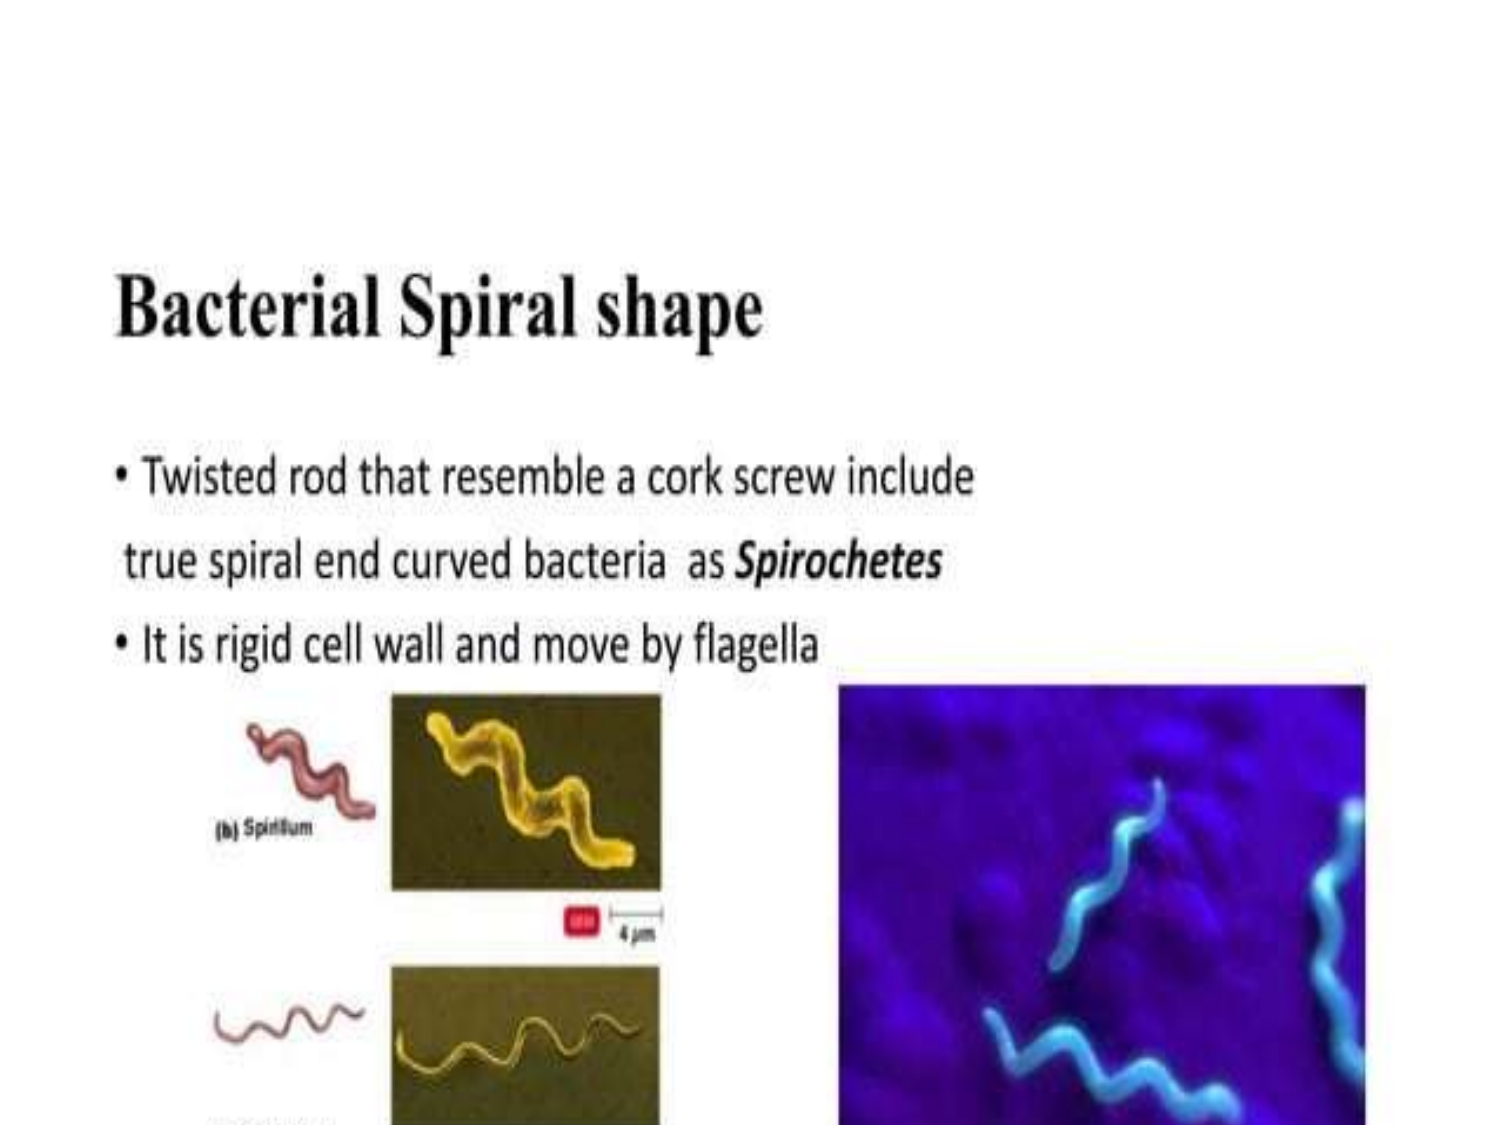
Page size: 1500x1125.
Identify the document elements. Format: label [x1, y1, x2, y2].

picture [0, 139, 1500, 1125]
